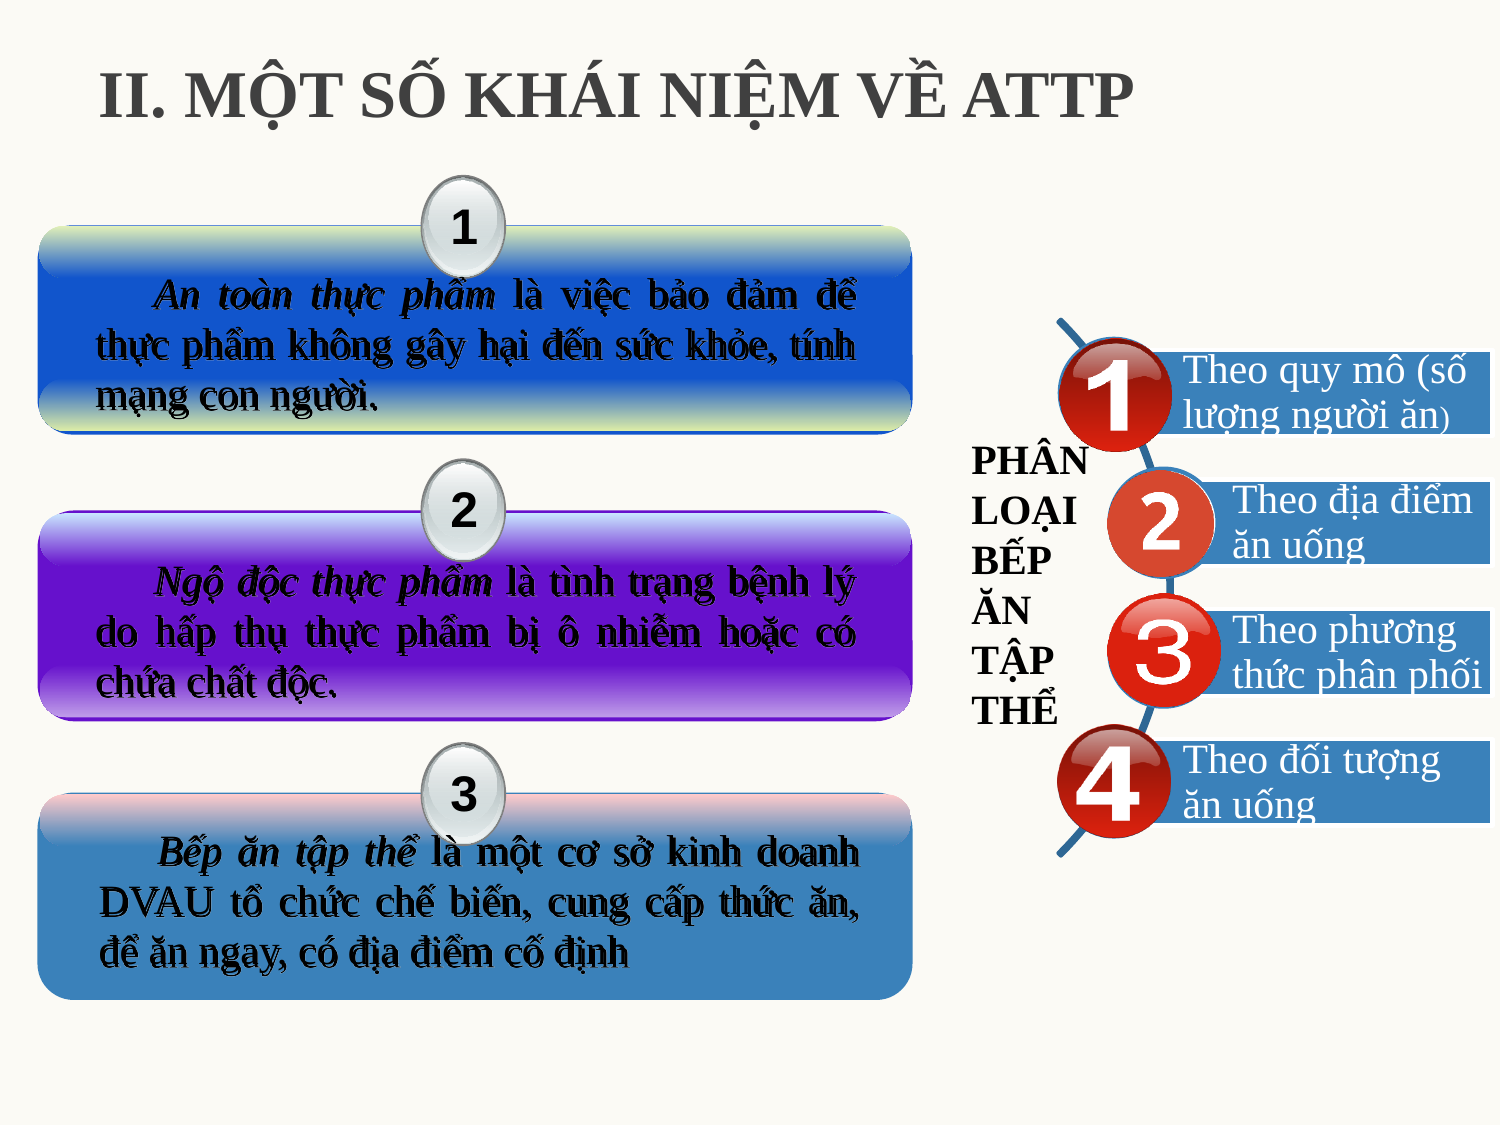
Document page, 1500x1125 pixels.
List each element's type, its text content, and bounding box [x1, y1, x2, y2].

picture [1058, 338, 1173, 453]
text_box PHÂN LOẠI BẾP ĂN TẬP THỂ [956, 425, 1044, 741]
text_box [37, 174, 913, 1001]
picture [1107, 469, 1215, 578]
title II. MỘT SỐ KHÁI NIỆM VỀ ATTP [83, 36, 1434, 189]
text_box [1049, 225, 1500, 951]
picture [1057, 723, 1171, 838]
picture [1107, 593, 1221, 708]
